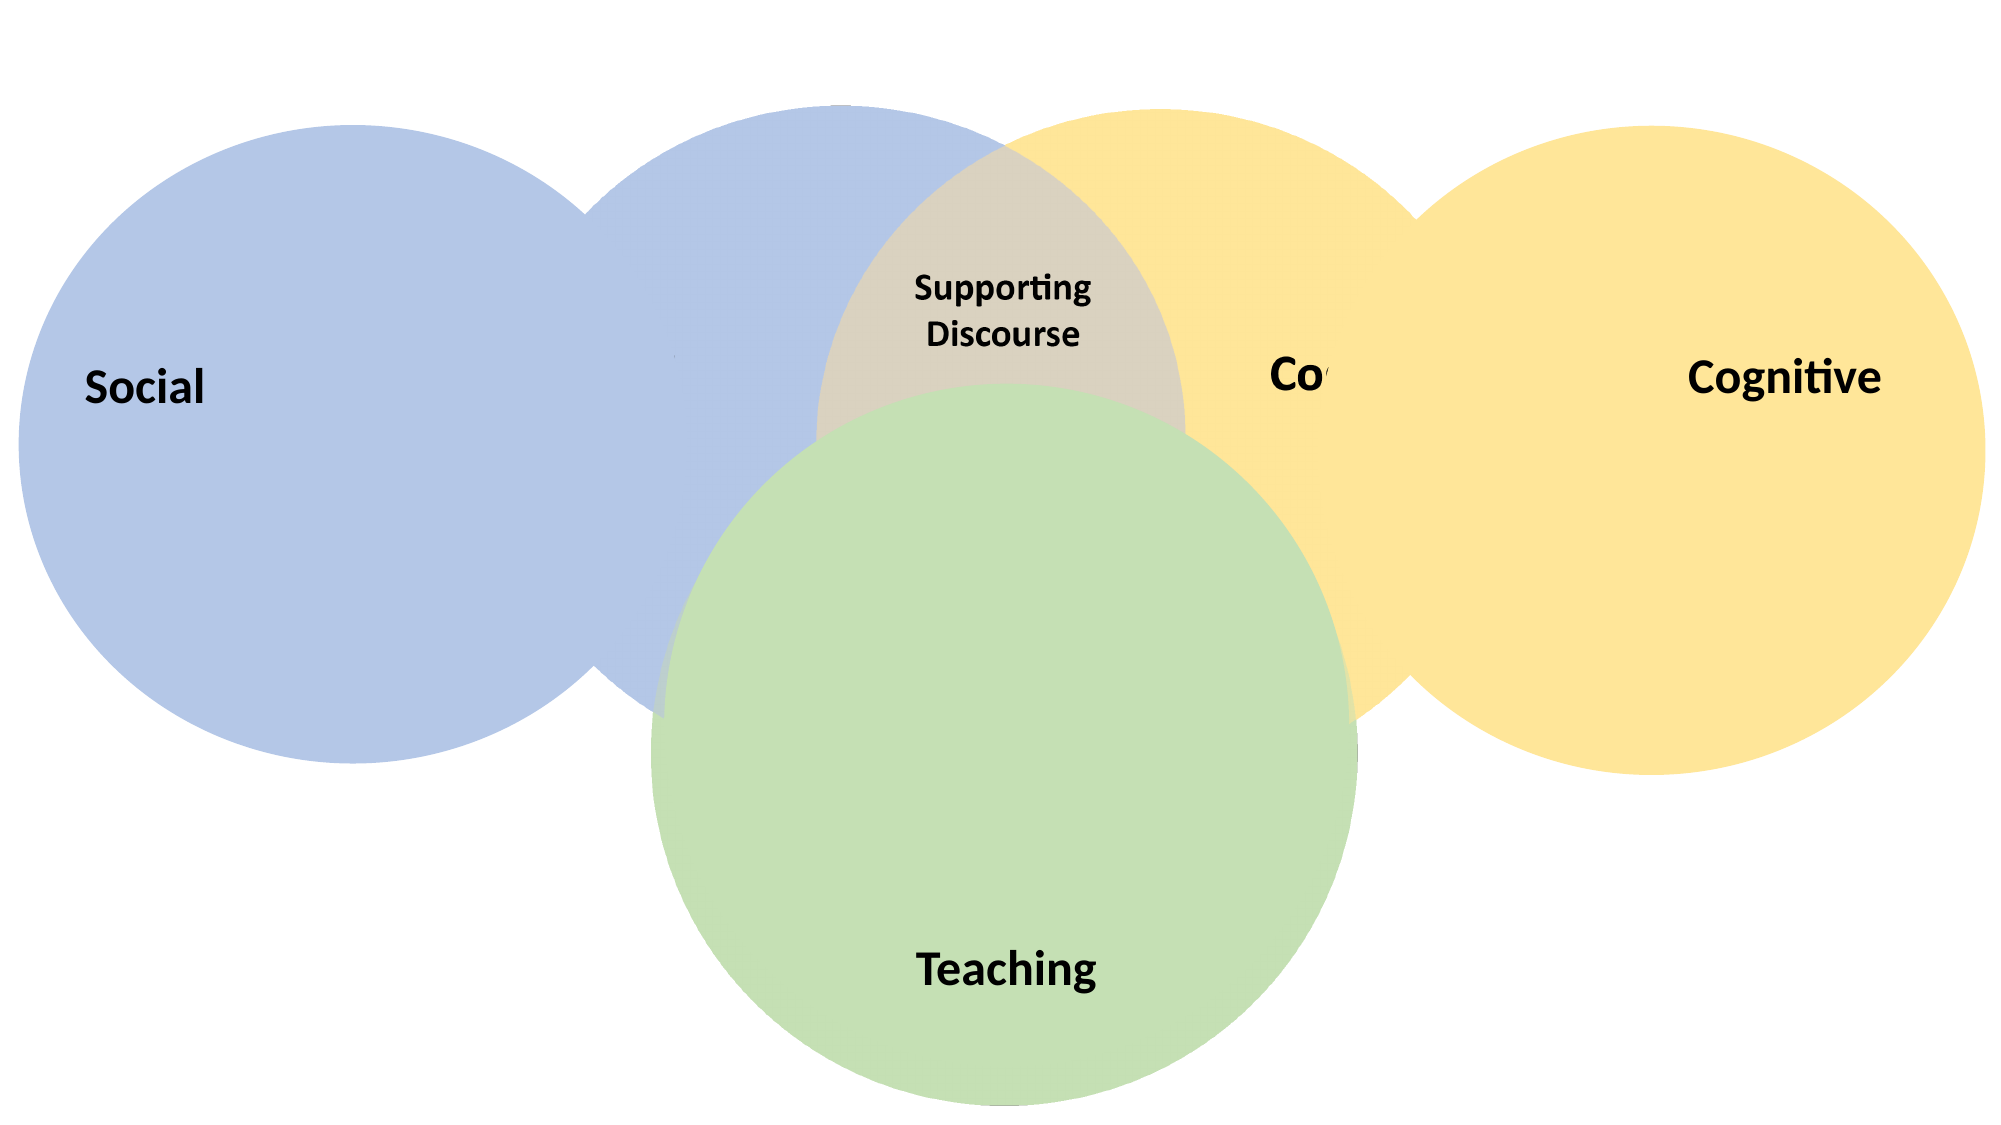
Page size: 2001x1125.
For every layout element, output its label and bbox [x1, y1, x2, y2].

text_box [664, 383, 1350, 1067]
picture [443, 0, 1575, 383]
text_box [0, 125, 687, 764]
text_box [1317, 125, 1986, 775]
picture [443, 764, 1575, 1106]
